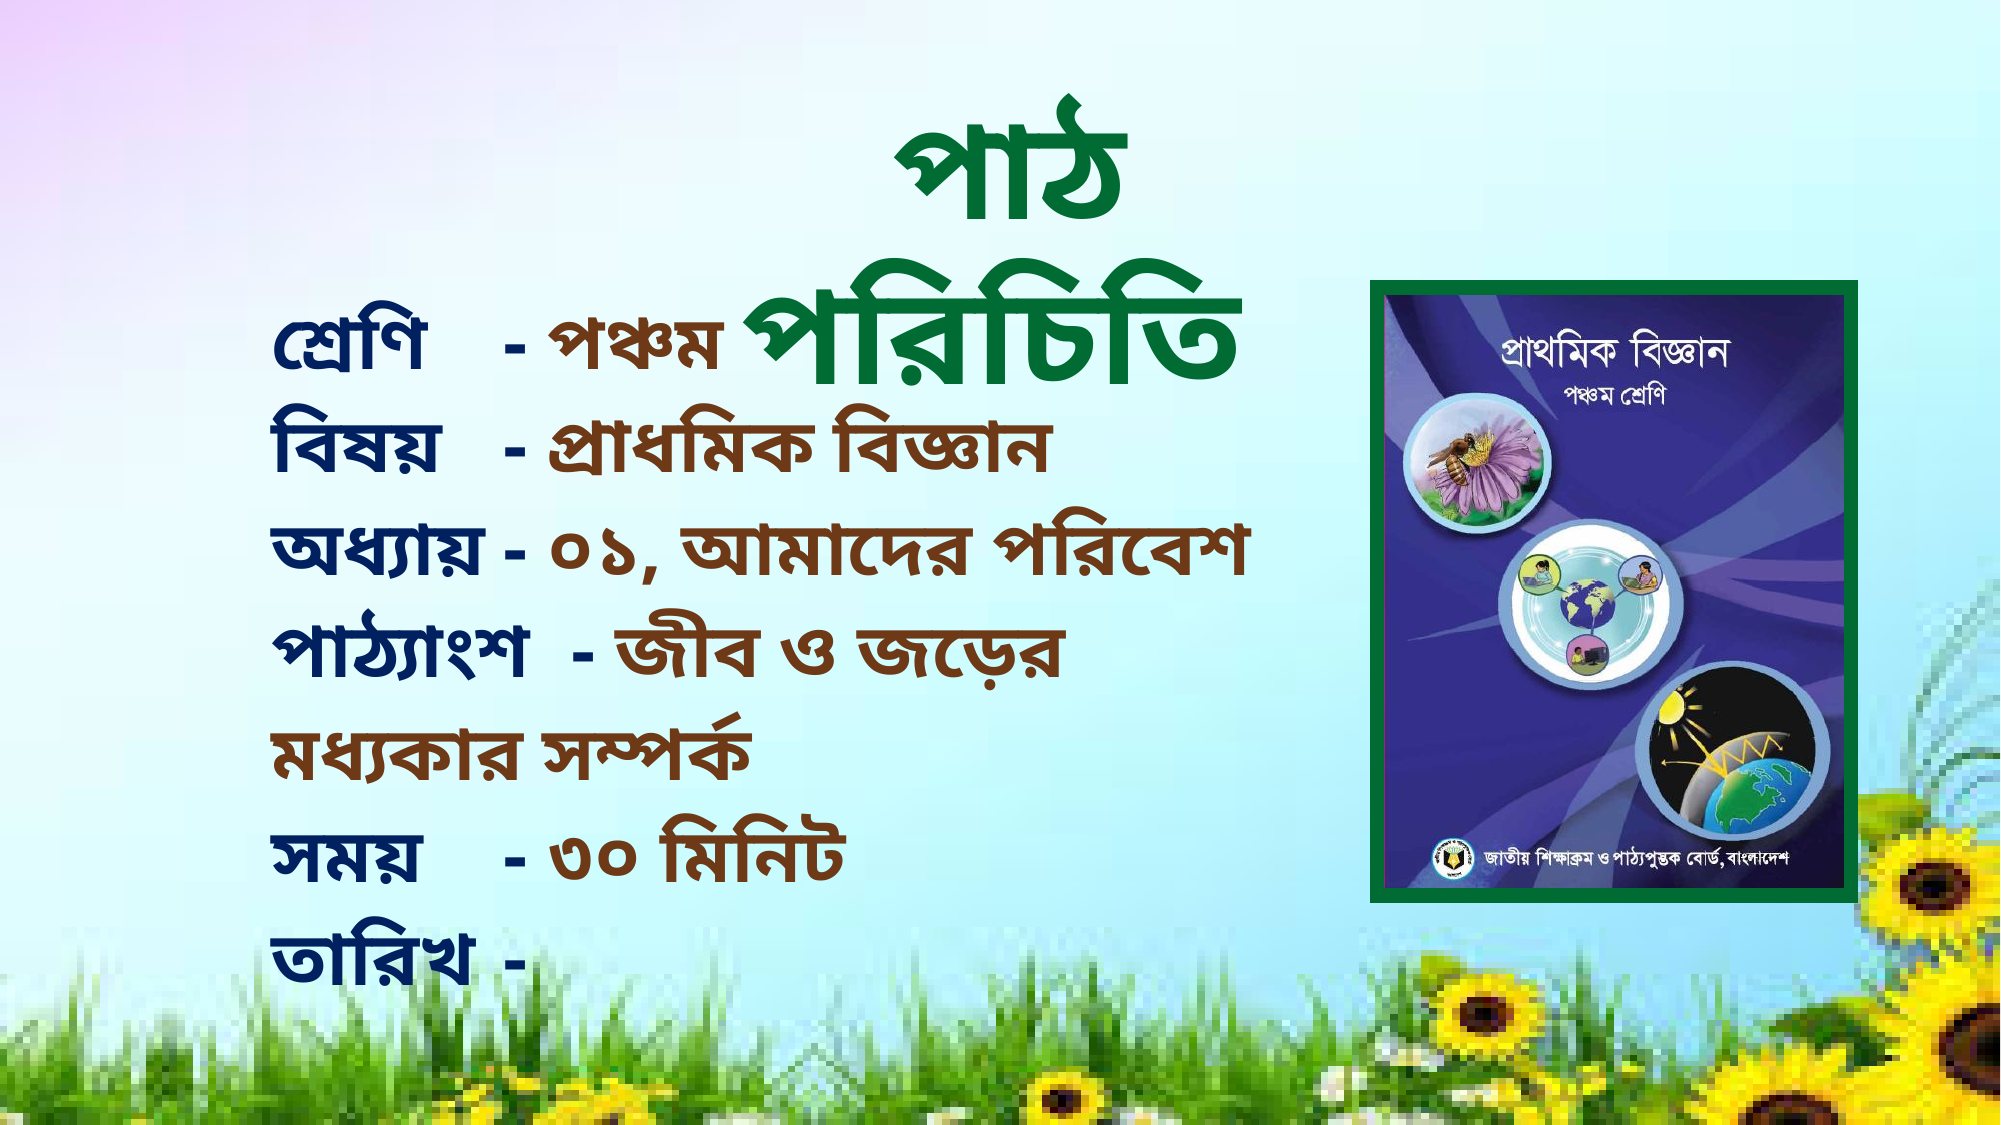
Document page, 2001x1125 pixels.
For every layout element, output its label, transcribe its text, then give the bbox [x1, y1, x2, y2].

picture [0, 0, 2001, 1125]
text_box শ্রেণি - পঞ্চম বিষয় - প্রাধমিক বিজ্ঞান অধ্যায় - ০১, আমাদের পরিবেশ পাঠ্যাংশ - জীব ও জড়ের মধ্যকার সম্পর্ক সময় - ৩০ মিনিট তারিখ - [260, 275, 1341, 1005]
text_box পাঠ পরিচিতি [612, 74, 1407, 420]
